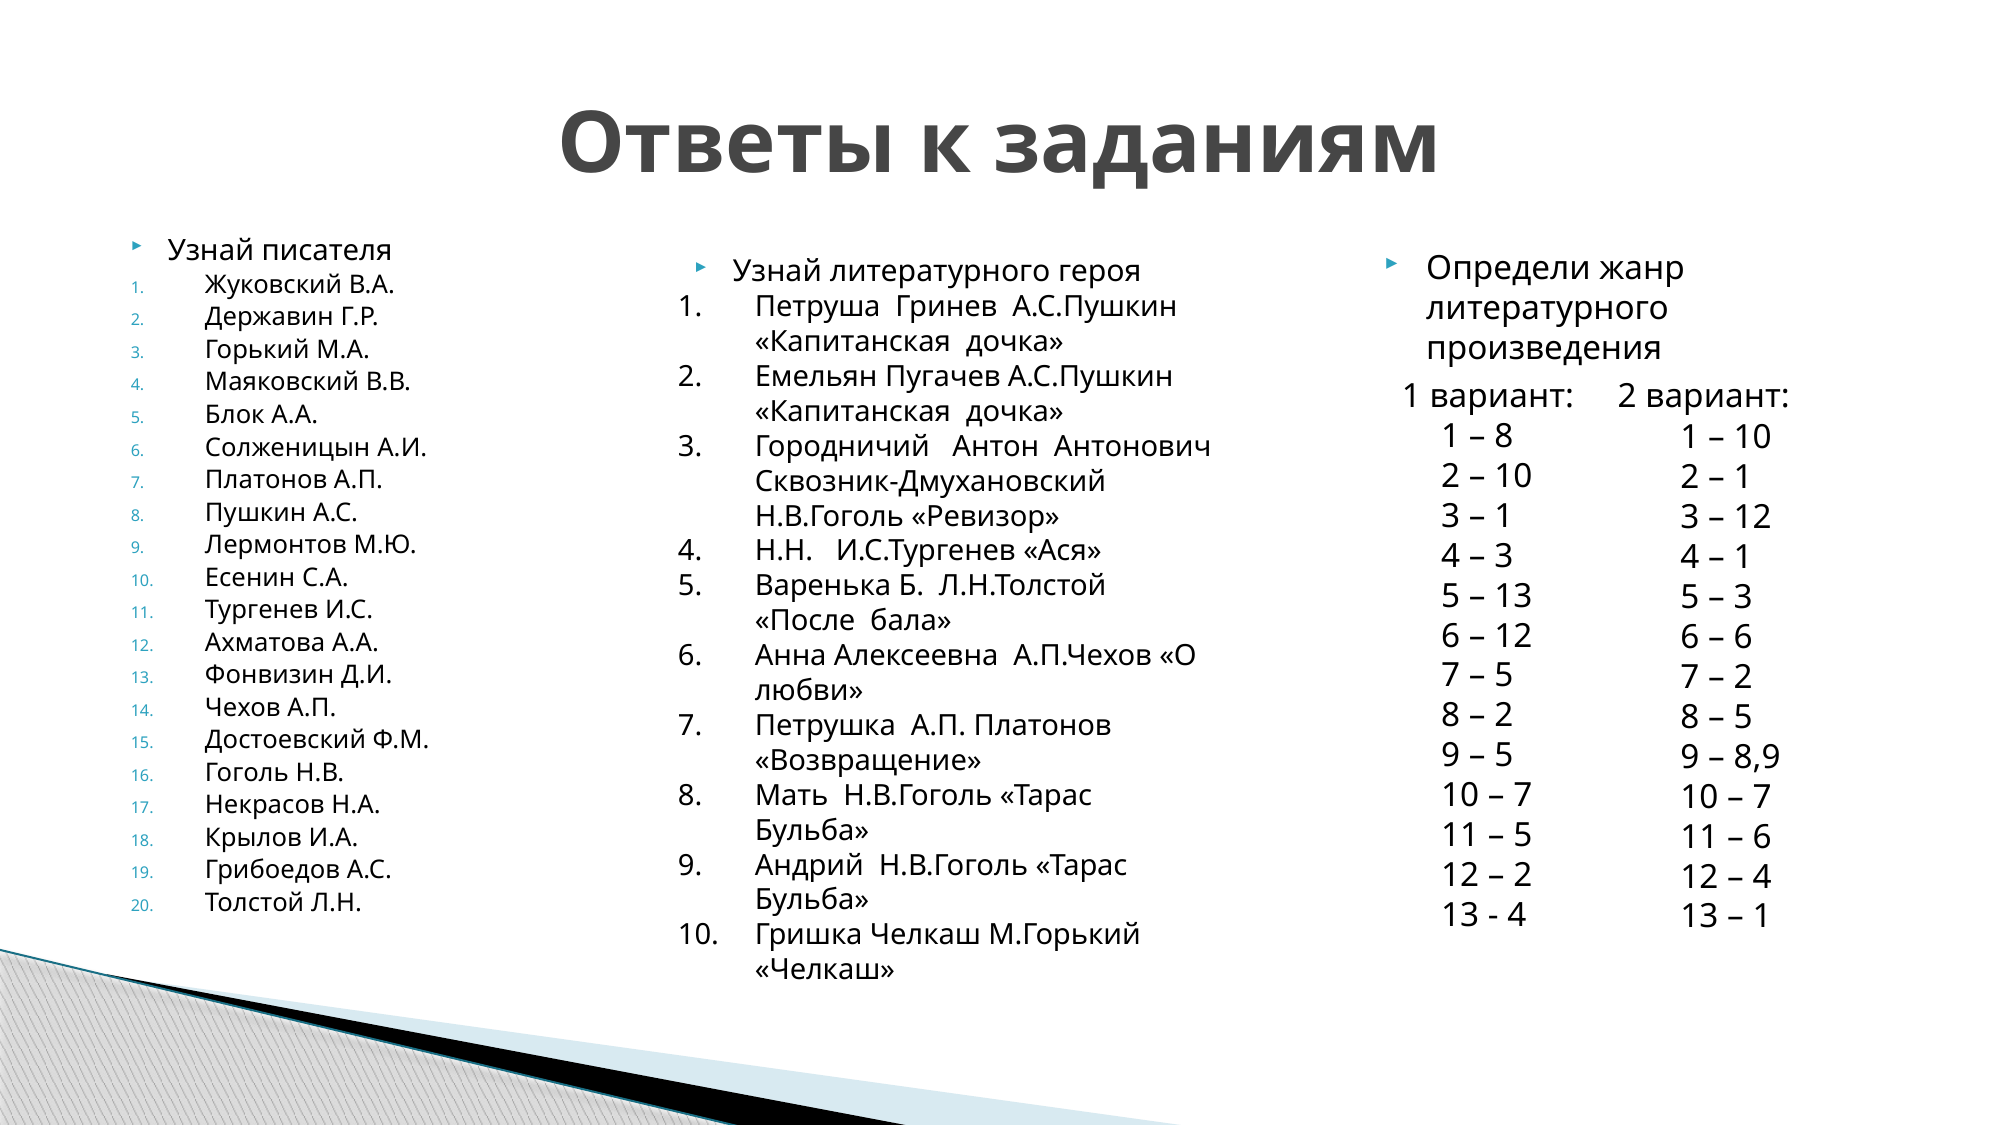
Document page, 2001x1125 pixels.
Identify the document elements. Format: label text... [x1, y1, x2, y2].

list Узнай писателя Жуковский В.А. Державин Г.Р. Горький М.А. Маяковский В.В. Блок А.А. Солженицын А.И. Платонов А.П. Пушкин А.С. Лермонтов М.Ю. Есенин С.А. Тургенев И.С. Ахматова А.А. Фонвизин Д.И. Чехов А.П. Достоевский Ф.М. Гоголь Н.В. Некрасов Н.А. Крылов И.А. Грибоедов А.С. Толстой Л.Н. [99, 233, 599, 982]
text_box 1 – 10 2 – 1 3 – 12 4 – 1 5 – 3 6 – 6 7 – 2 8 – 5 9 – 8,9 10 – 7 11 – 6 12 – 4 13 – 1 [1665, 408, 1922, 997]
text_box Определи жанр литературного произведения 1 вариант: 2 вариант: 1 – 8 2 – 10 3 – 1 4 – 3 5 – 13 6 – 12 7 – 5 8 – 2 9 – 5 10 – 7 11 – 5 12 – 2 13 - 4 [1351, 239, 1866, 998]
text_box Узнай литературного героя Петруша Гринев А.С.Пушкин «Капитанская дочка» Емельян Пугачев А.С.Пушкин «Капитанская дочка» Городничий Антон Антонович Сквозник-Дмухановский Н.В.Гоголь «Ревизор» Н.Н. И.С.Тургенев «Ася» Варенька Б. Л.Н.Толстой «После бала» Анна Алексеевна А.П.Чехов «О любви» Петрушка А.П. Платонов «Возвращение» Мать Н.В.Гоголь «Тарас Бульба» Андрий Н.В.Гоголь «Тарас Бульба» Гришка Челкаш М.Горький «Челкаш» [663, 243, 1227, 1003]
title Ответы к заданиям [99, 45, 1900, 233]
